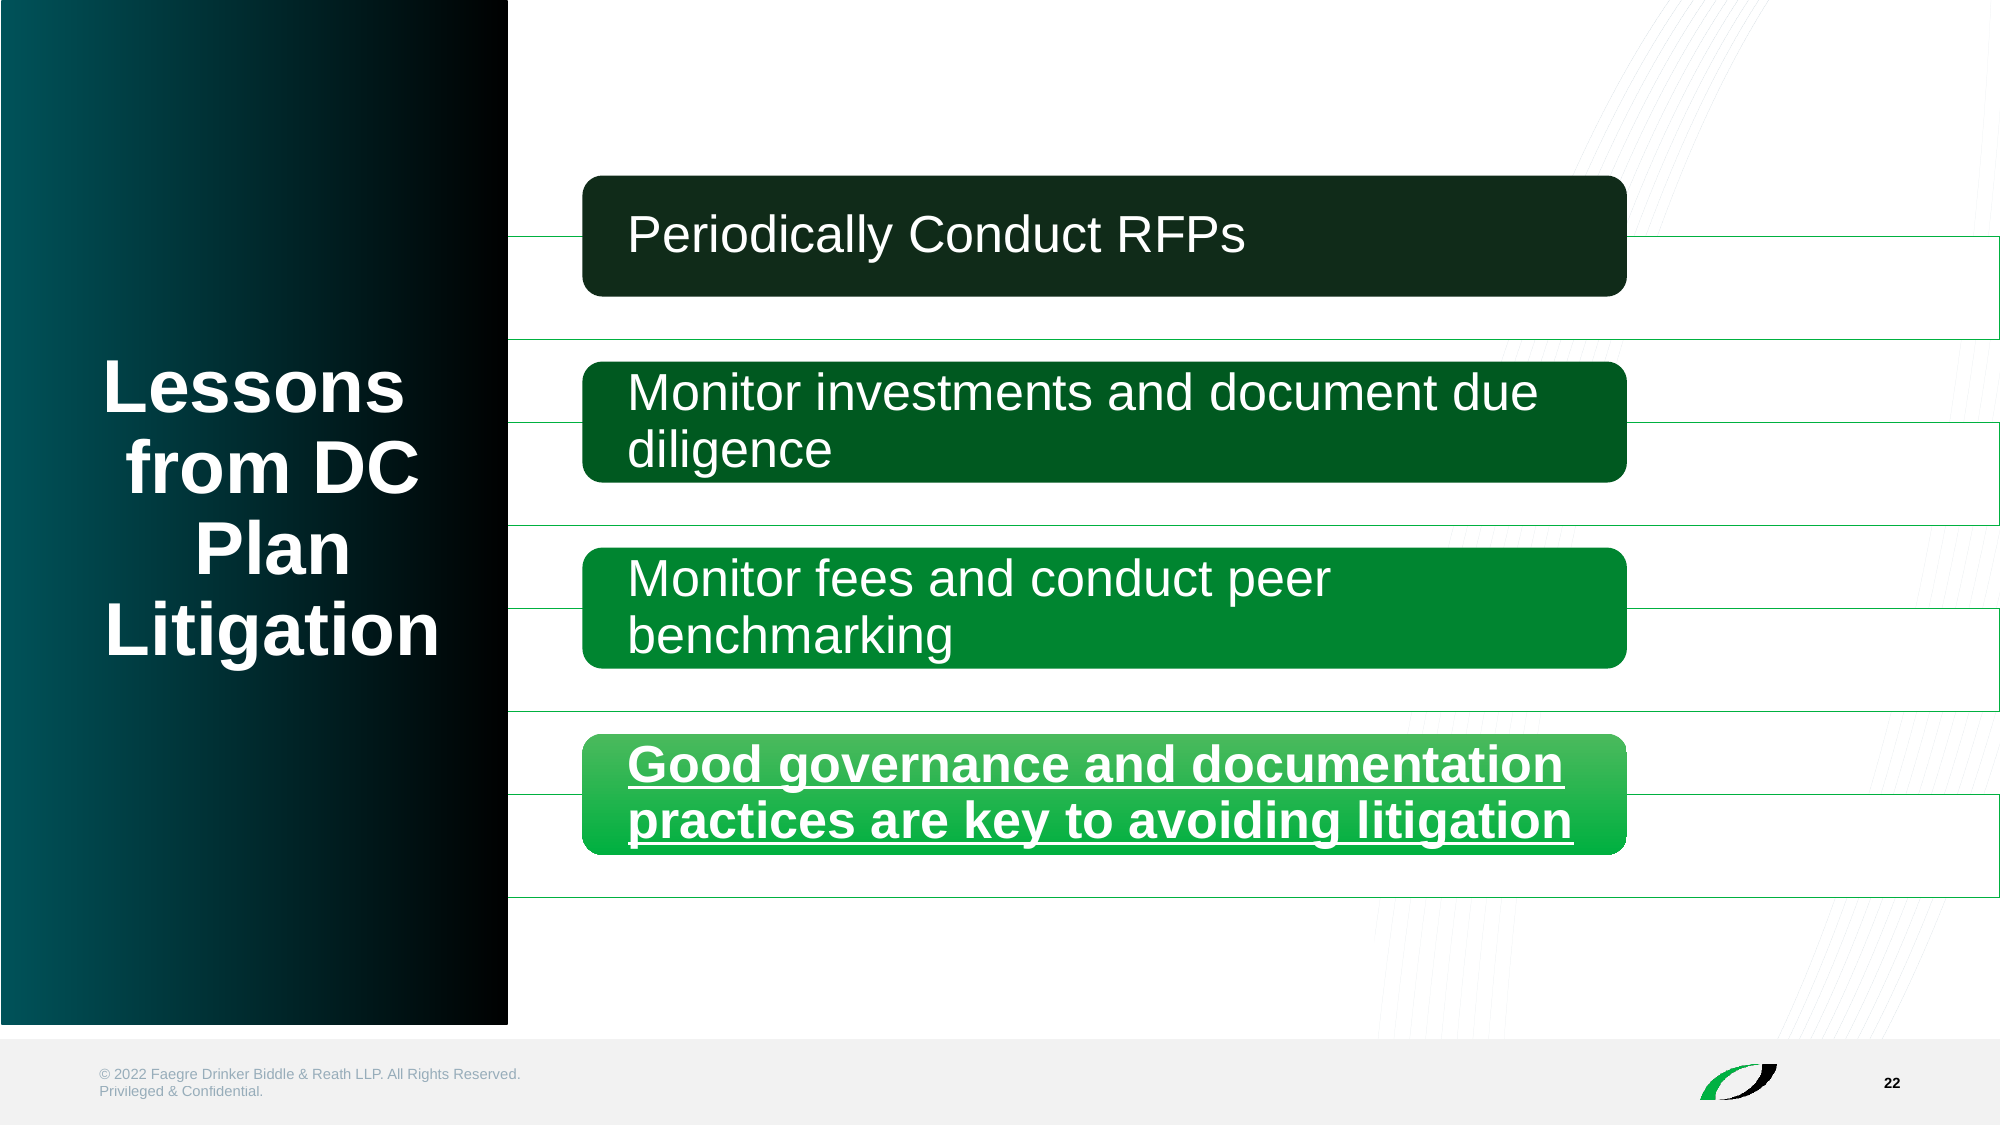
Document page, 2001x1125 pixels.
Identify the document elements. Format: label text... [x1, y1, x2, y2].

picture [1700, 1064, 1777, 1100]
text_box [508, 422, 2000, 526]
text_box [508, 794, 2000, 898]
text_box Lessons from DC Plan Litigation [1, 0, 508, 1025]
text_box [508, 608, 2000, 712]
text_box Monitor investments and document due diligence [582, 361, 1627, 483]
text_box Periodically Conduct RFPs [582, 175, 1627, 297]
text_box [508, 236, 2000, 340]
text_box Good governance and documentation practices are key to avoiding litigation [582, 733, 1627, 855]
text_box Monitor fees and conduct peer benchmarking [582, 547, 1627, 669]
